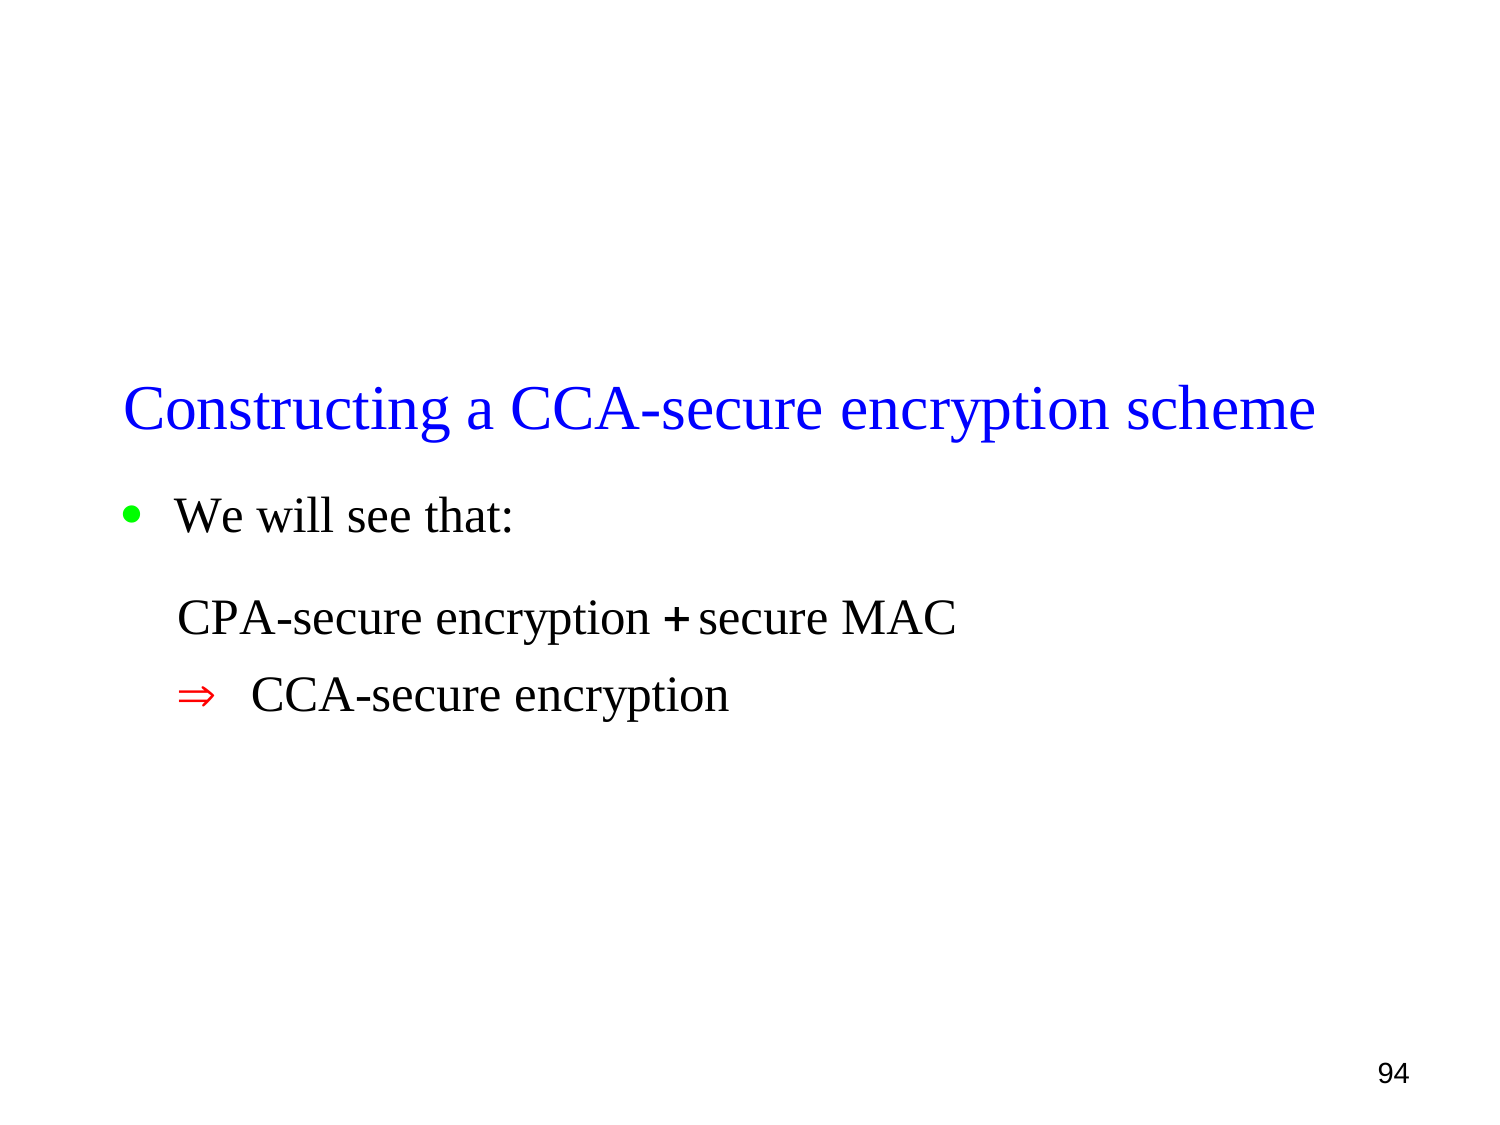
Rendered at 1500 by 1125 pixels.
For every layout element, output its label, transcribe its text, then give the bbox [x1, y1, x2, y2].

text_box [117, 374, 1327, 732]
slide_number 94 [1068, 1046, 1426, 1103]
